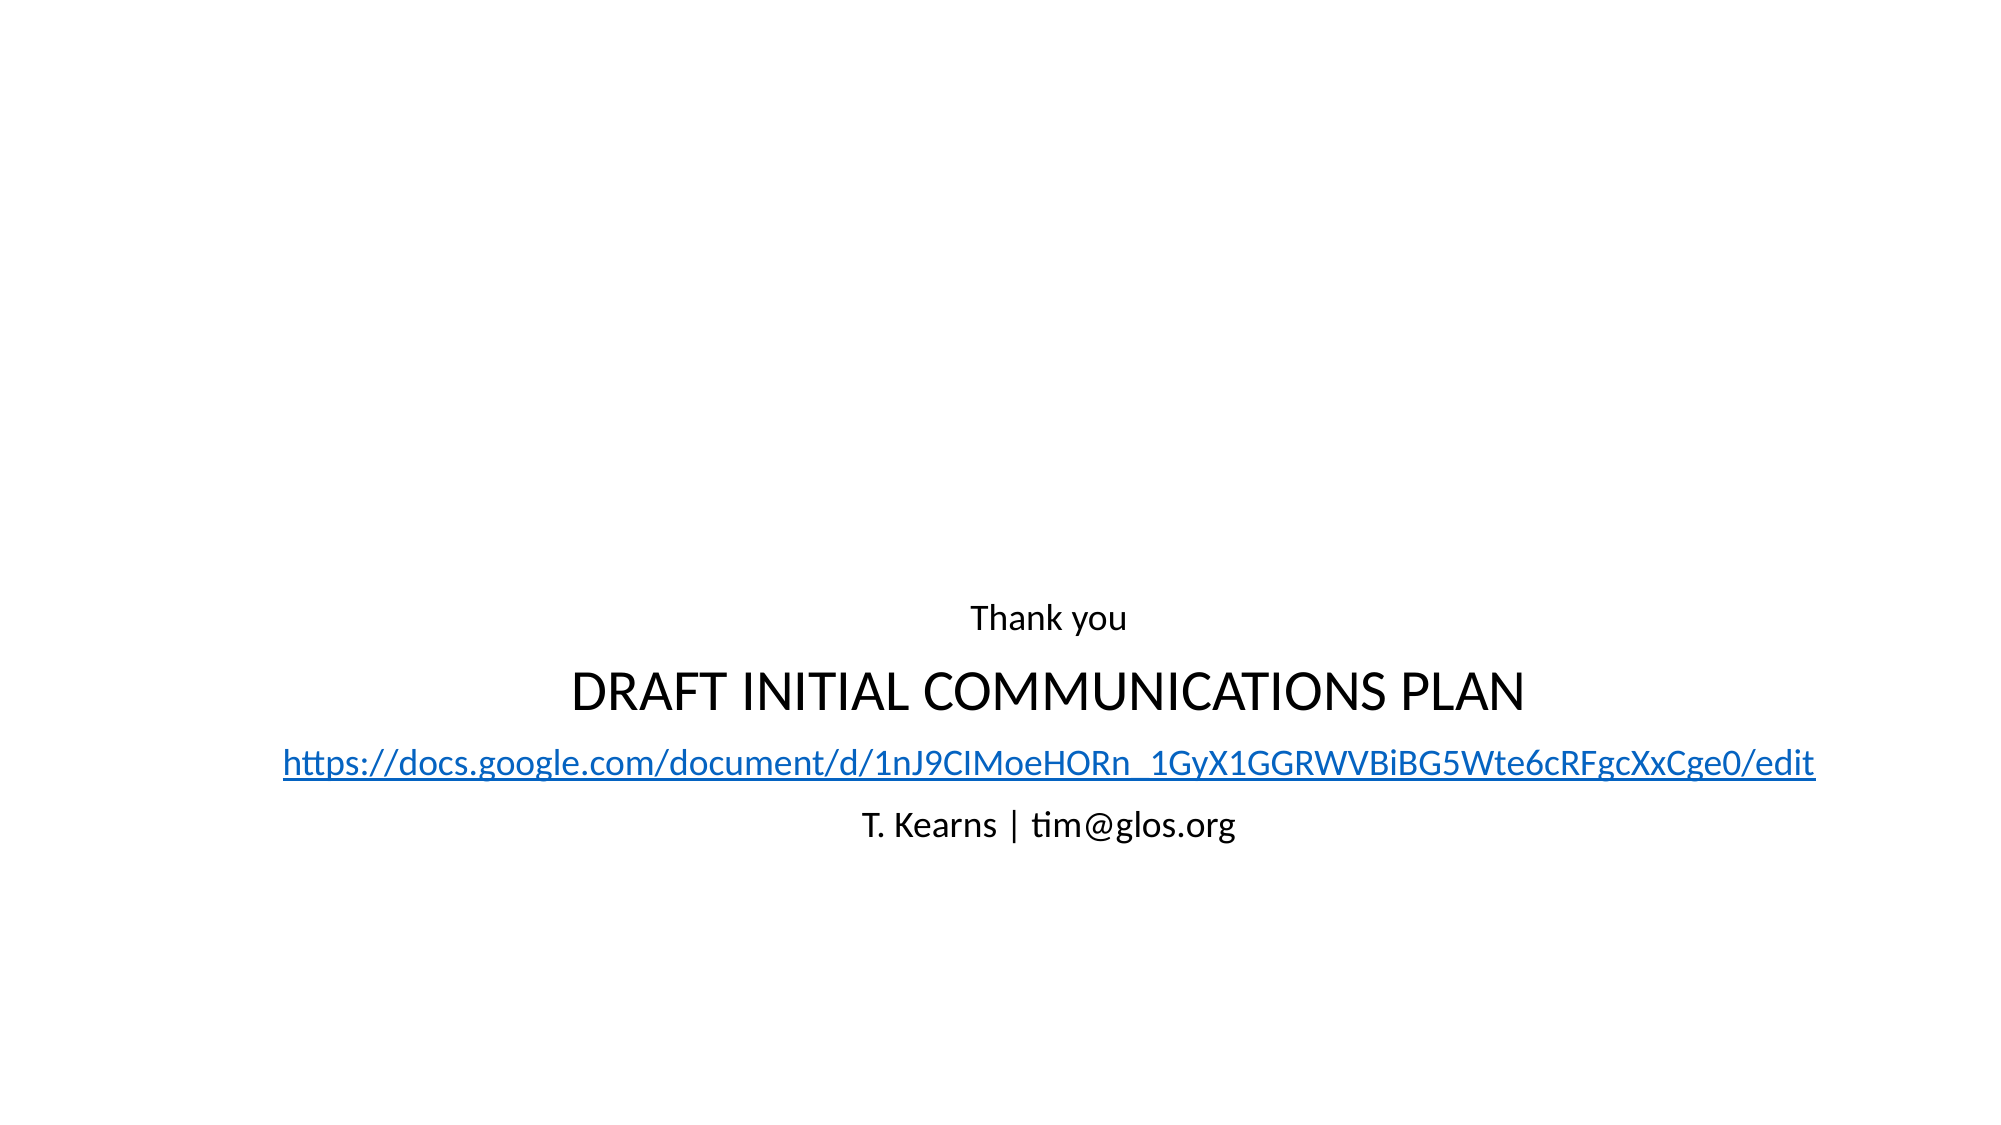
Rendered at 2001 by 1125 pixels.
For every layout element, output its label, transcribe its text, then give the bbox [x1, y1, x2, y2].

text_box Thank you DRAFT INITIAL COMMUNICATIONS PLAN https://docs.google.com/document/d/1nJ9CIMoeHORn_1GyX1GGRWVBiBG5Wte6cRFgcXxCge0/edit T. Kearns | tim@glos.org [169, 590, 1929, 863]
